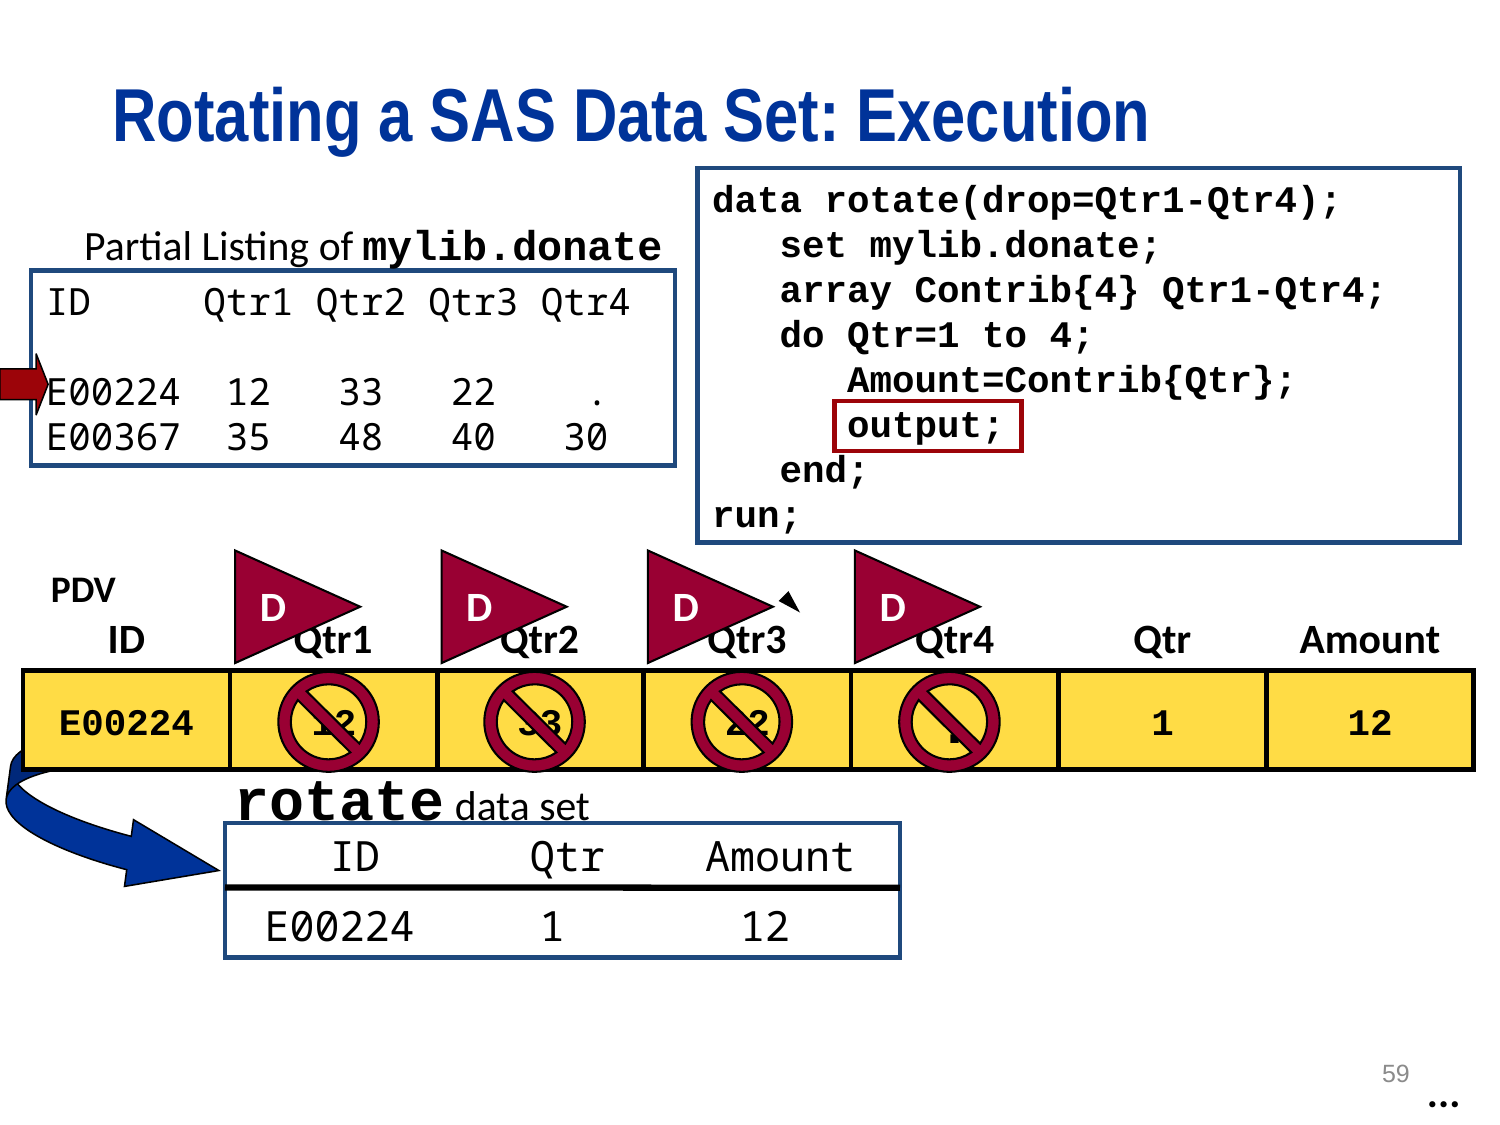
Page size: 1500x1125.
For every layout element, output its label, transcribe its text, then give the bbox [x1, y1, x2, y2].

text_box ID Qtr1 Qtr2 Qtr3 Qtr4 E00224 12 33 22 . E00367 35 48 40 30 [31, 270, 675, 466]
text_box Partial Listing of mylib.donate [69, 211, 678, 276]
text_box ... [1412, 1058, 1476, 1124]
text_box data rotate(drop=Qtr1-Qtr4); set mylib.donate; array Contrib{4} Qtr1-Qtr4; do Qtr=1 to 4; Amount=Contrib{Qtr}; output; end; run; [697, 188, 1460, 543]
slide_number 59 [1074, 1042, 1425, 1103]
text_box [834, 401, 1022, 452]
text_box [6, 755, 219, 887]
text_box Rotating a SAS Data Set: Execution [112, 75, 1500, 188]
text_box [22, 550, 1477, 772]
text_box ID Qtr Amount E00224 1 12 [224, 822, 900, 958]
text_box [0, 353, 49, 416]
text_box rotate data set [219, 780, 678, 840]
